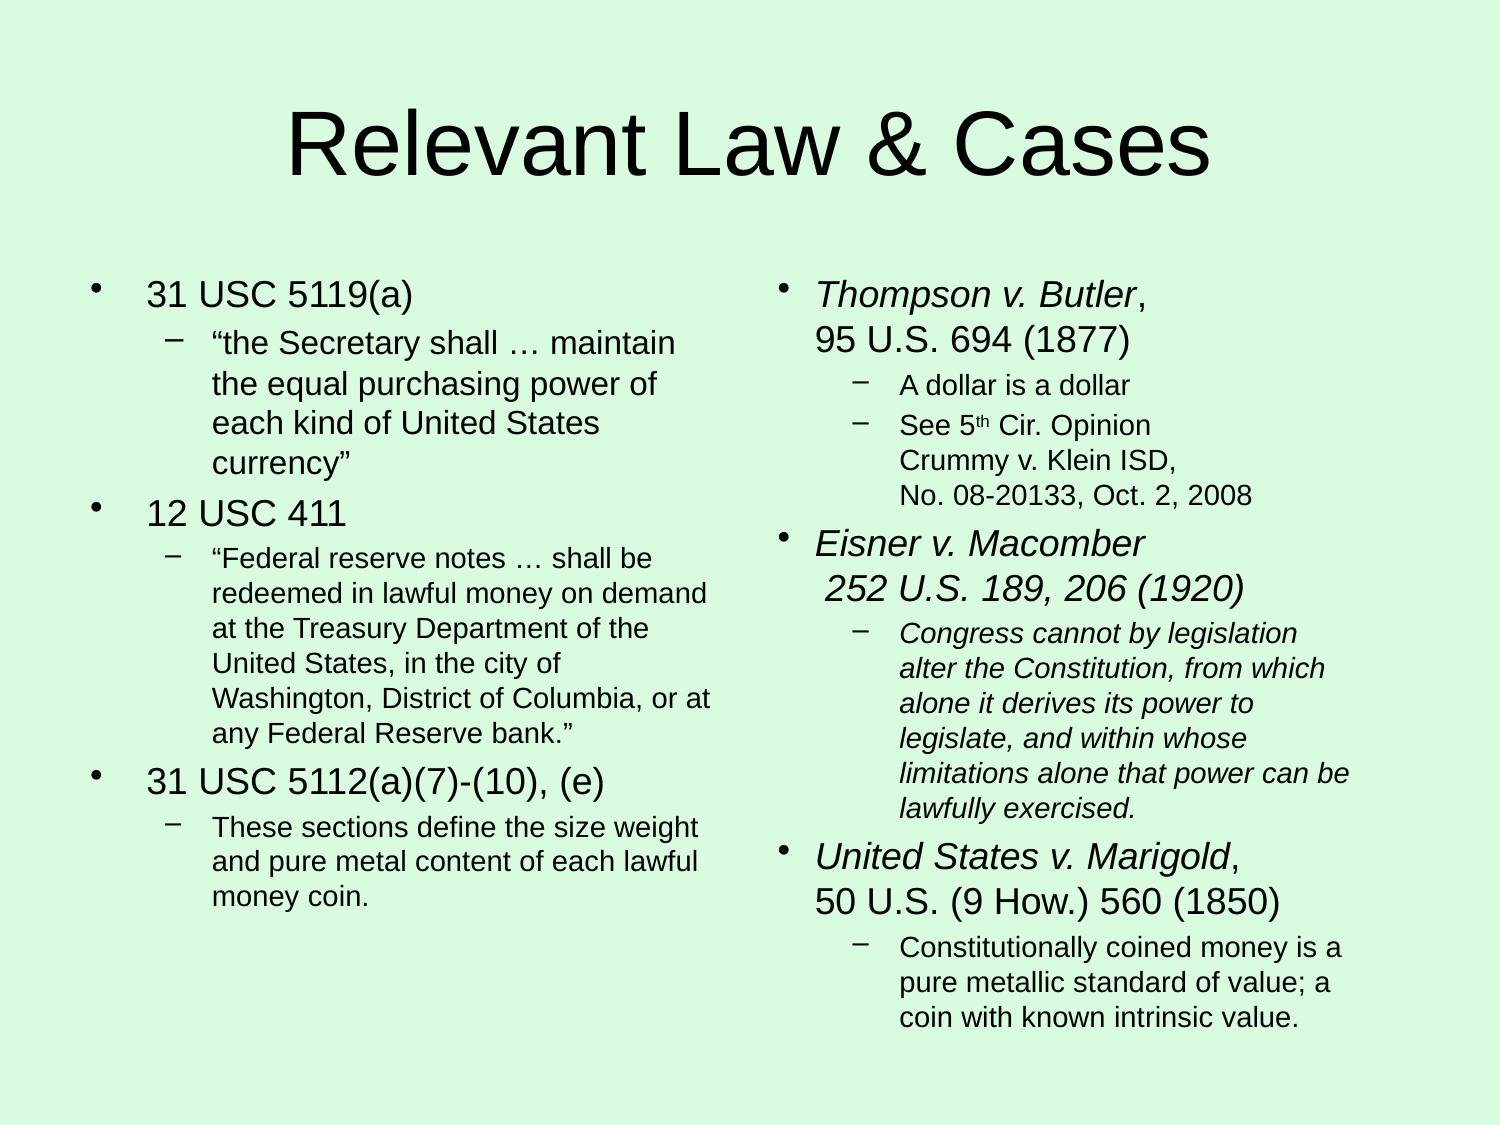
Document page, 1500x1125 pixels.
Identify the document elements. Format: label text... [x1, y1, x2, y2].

list Thompson v. Butler, 95 U.S. 694 (1877) A dollar is a dollar See 5th Cir. Opinion Crummy v. Klein ISD, No. 08-20133, Oct. 2, 2008 Eisner v. Macomber 252 U.S. 189, 206 (1920) Congress cannot by legislation alter the Constitution, from which alone it derives its power to legislate, and within whose limitations alone that power can be lawfully exercised. United States v. Marigold, 50 U.S. (9 How.) 560 (1850) Constitutionally coined money is a pure metallic standard of value; a coin with known intrinsic value. [762, 262, 1376, 1006]
title Relevant Law & Cases [74, 44, 1426, 233]
list 31 USC 5119(a) “the Secretary shall … maintain the equal purchasing power of each kind of United States currency” 12 USC 411 “Federal reserve notes … shall be redeemed in lawful money on demand at the Treasury Department of the United States, in the city of Washington, District of Columbia, or at any Federal Reserve bank.” 31 USC 5112(a)(7)-(10), (e) These sections define the size weight and pure metal content of each lawful money coin. [74, 262, 738, 1006]
